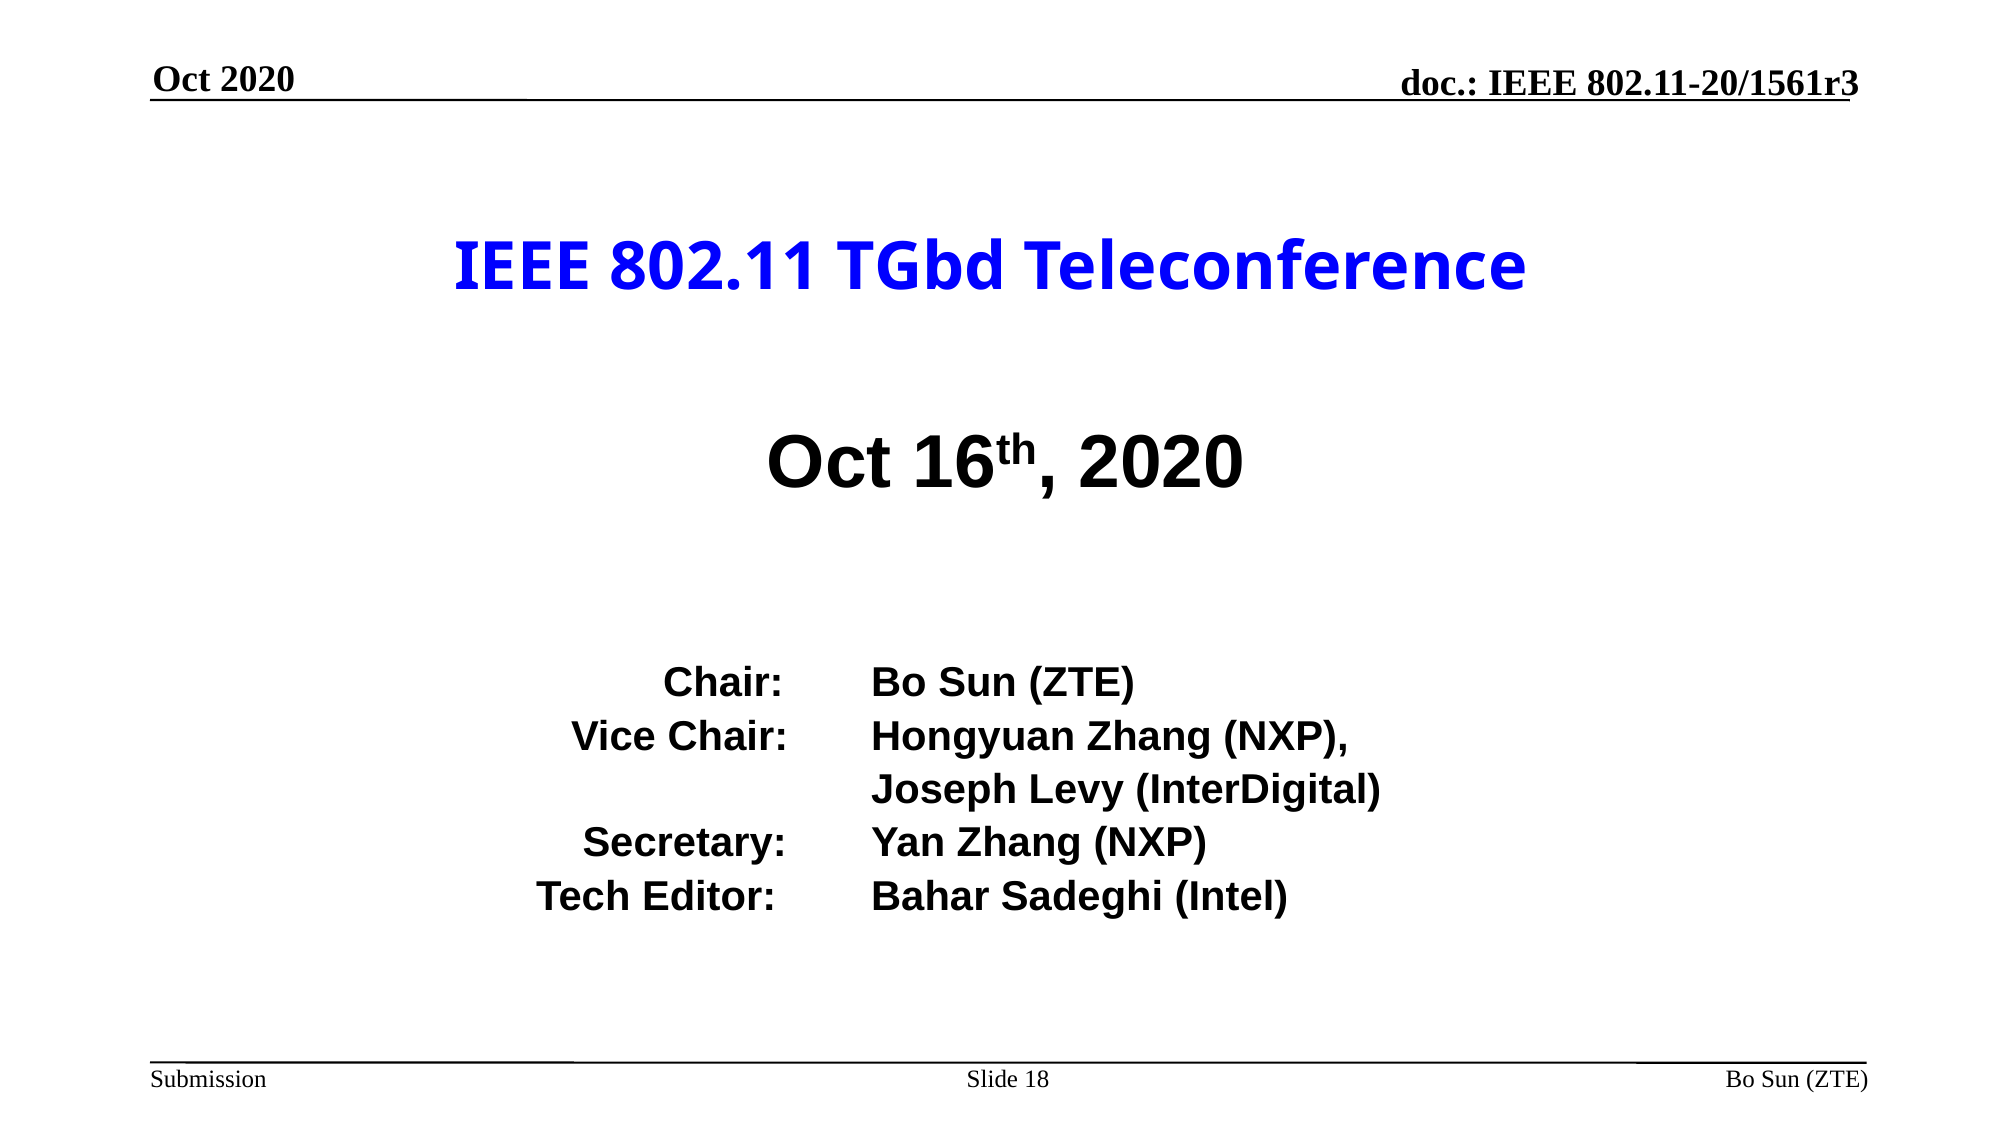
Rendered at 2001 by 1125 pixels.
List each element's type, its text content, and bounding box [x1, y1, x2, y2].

text_box Oct 16th, 2020 Chair: Bo Sun (ZTE) Vice Chair: Hongyuan Zhang (NXP), Joseph Levy (InterDigital) Secretary: Yan Zhang (NXP) Tech Editor: Bahar Sadeghi (Intel) [200, 349, 1813, 1027]
slide_number Slide 18 [949, 1061, 1067, 1123]
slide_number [152, 54, 563, 100]
footer Bo Sun (ZTE) [1171, 1061, 1869, 1093]
title IEEE 802.11 TGbd Teleconference [287, 112, 1695, 349]
